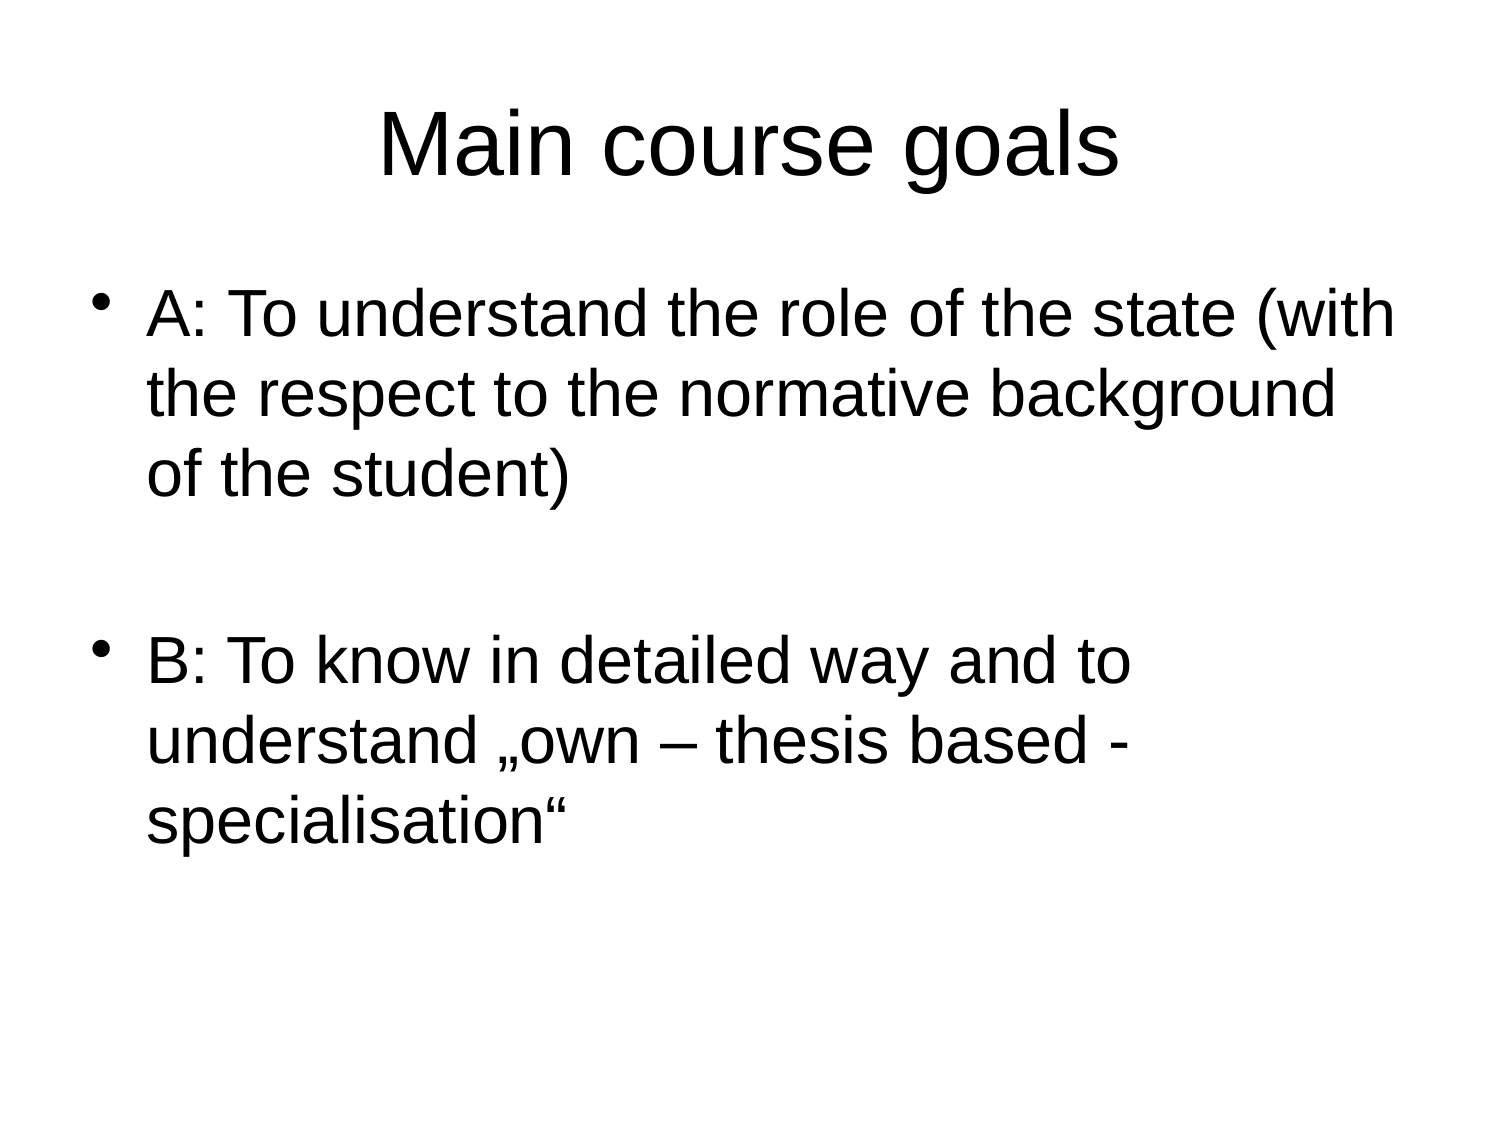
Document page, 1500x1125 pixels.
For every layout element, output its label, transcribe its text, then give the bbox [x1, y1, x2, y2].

list A: To understand the role of the state (with the respect to the normative background of the student) B: To know in detailed way and to understand „own – thesis based -specialisation“ [74, 262, 1426, 1006]
title Main course goals [74, 44, 1426, 233]
